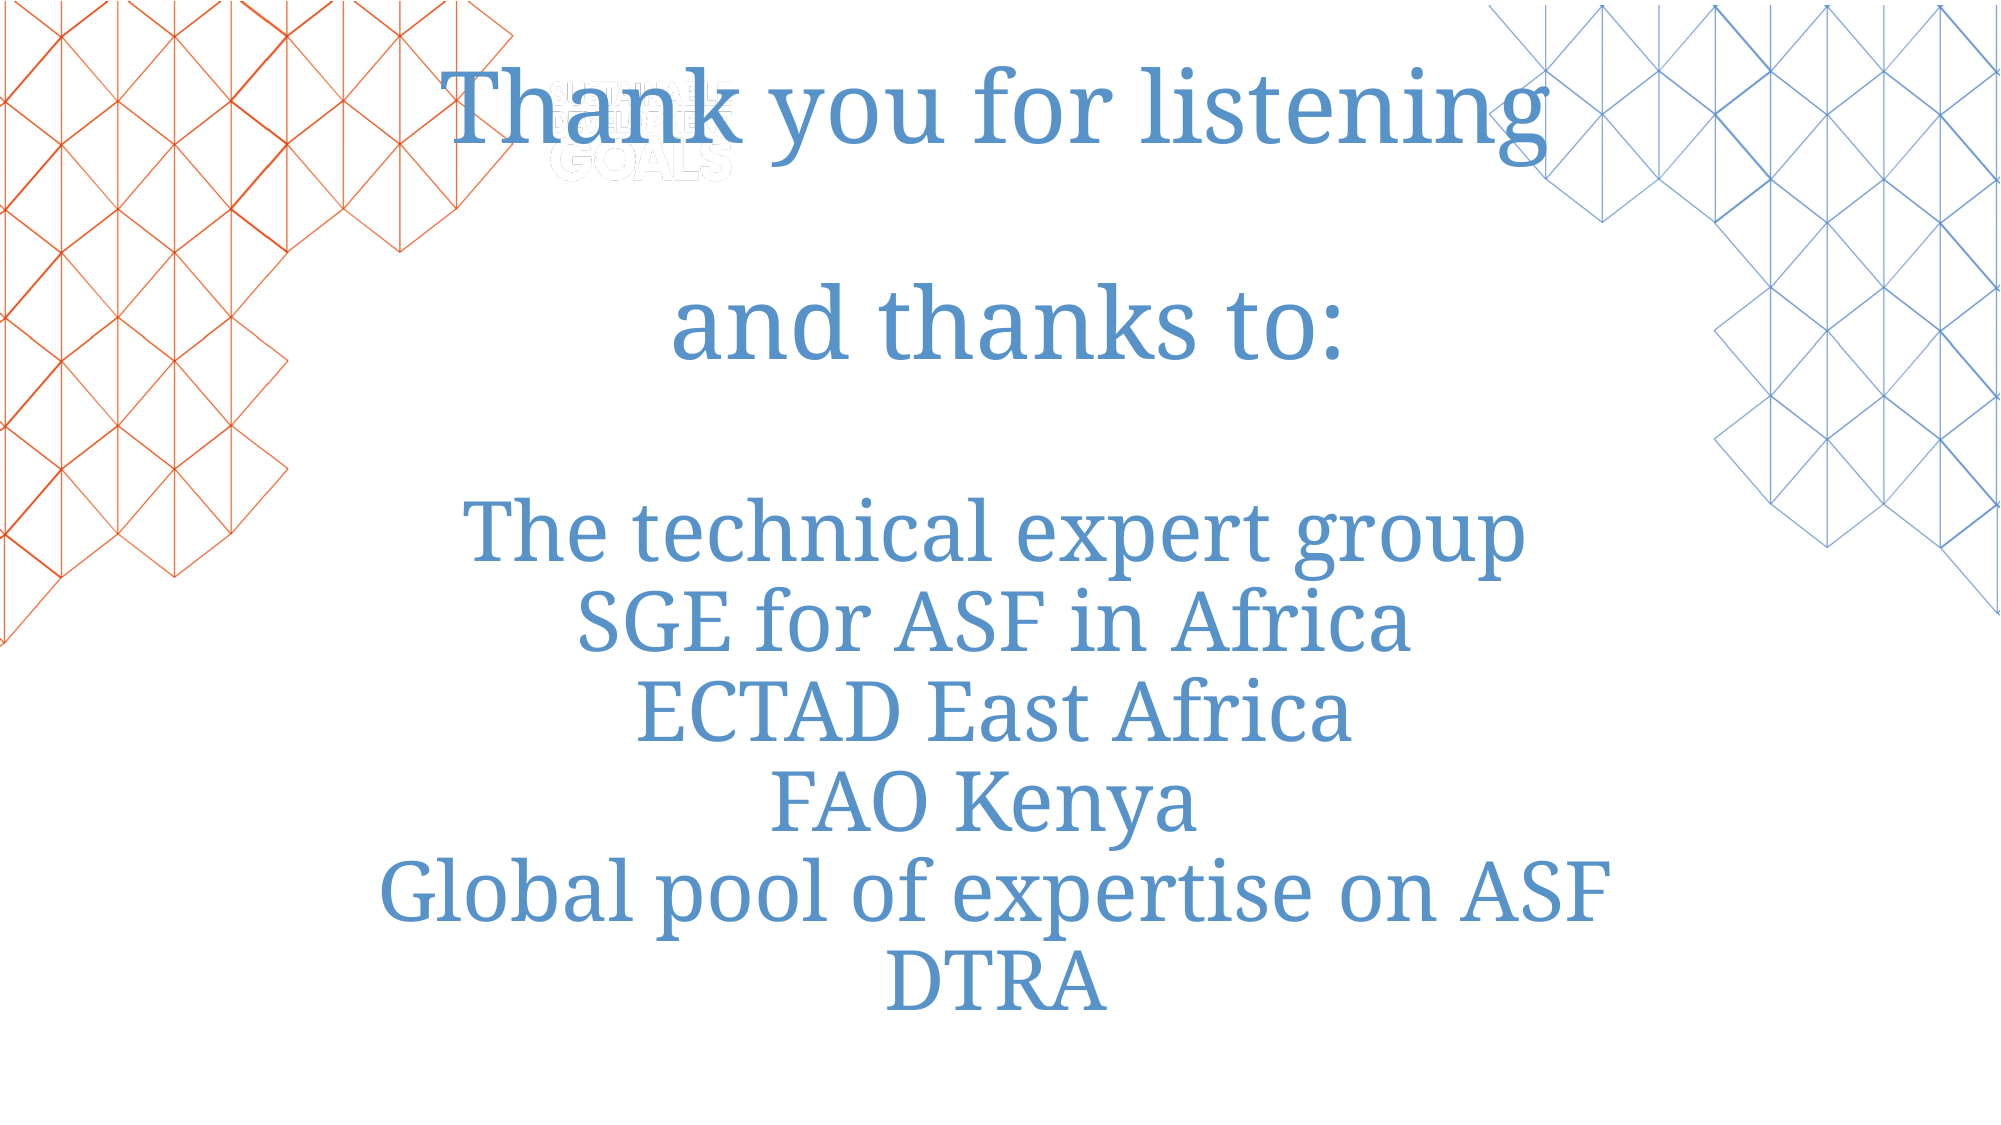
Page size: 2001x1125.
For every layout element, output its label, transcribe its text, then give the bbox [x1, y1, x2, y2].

title Thank you for listening and thanks to: The technical expert group SGE for ASF in Africa ECTAD East Africa FAO Kenya Global pool of expertise on ASF DTRA [0, 50, 1999, 452]
